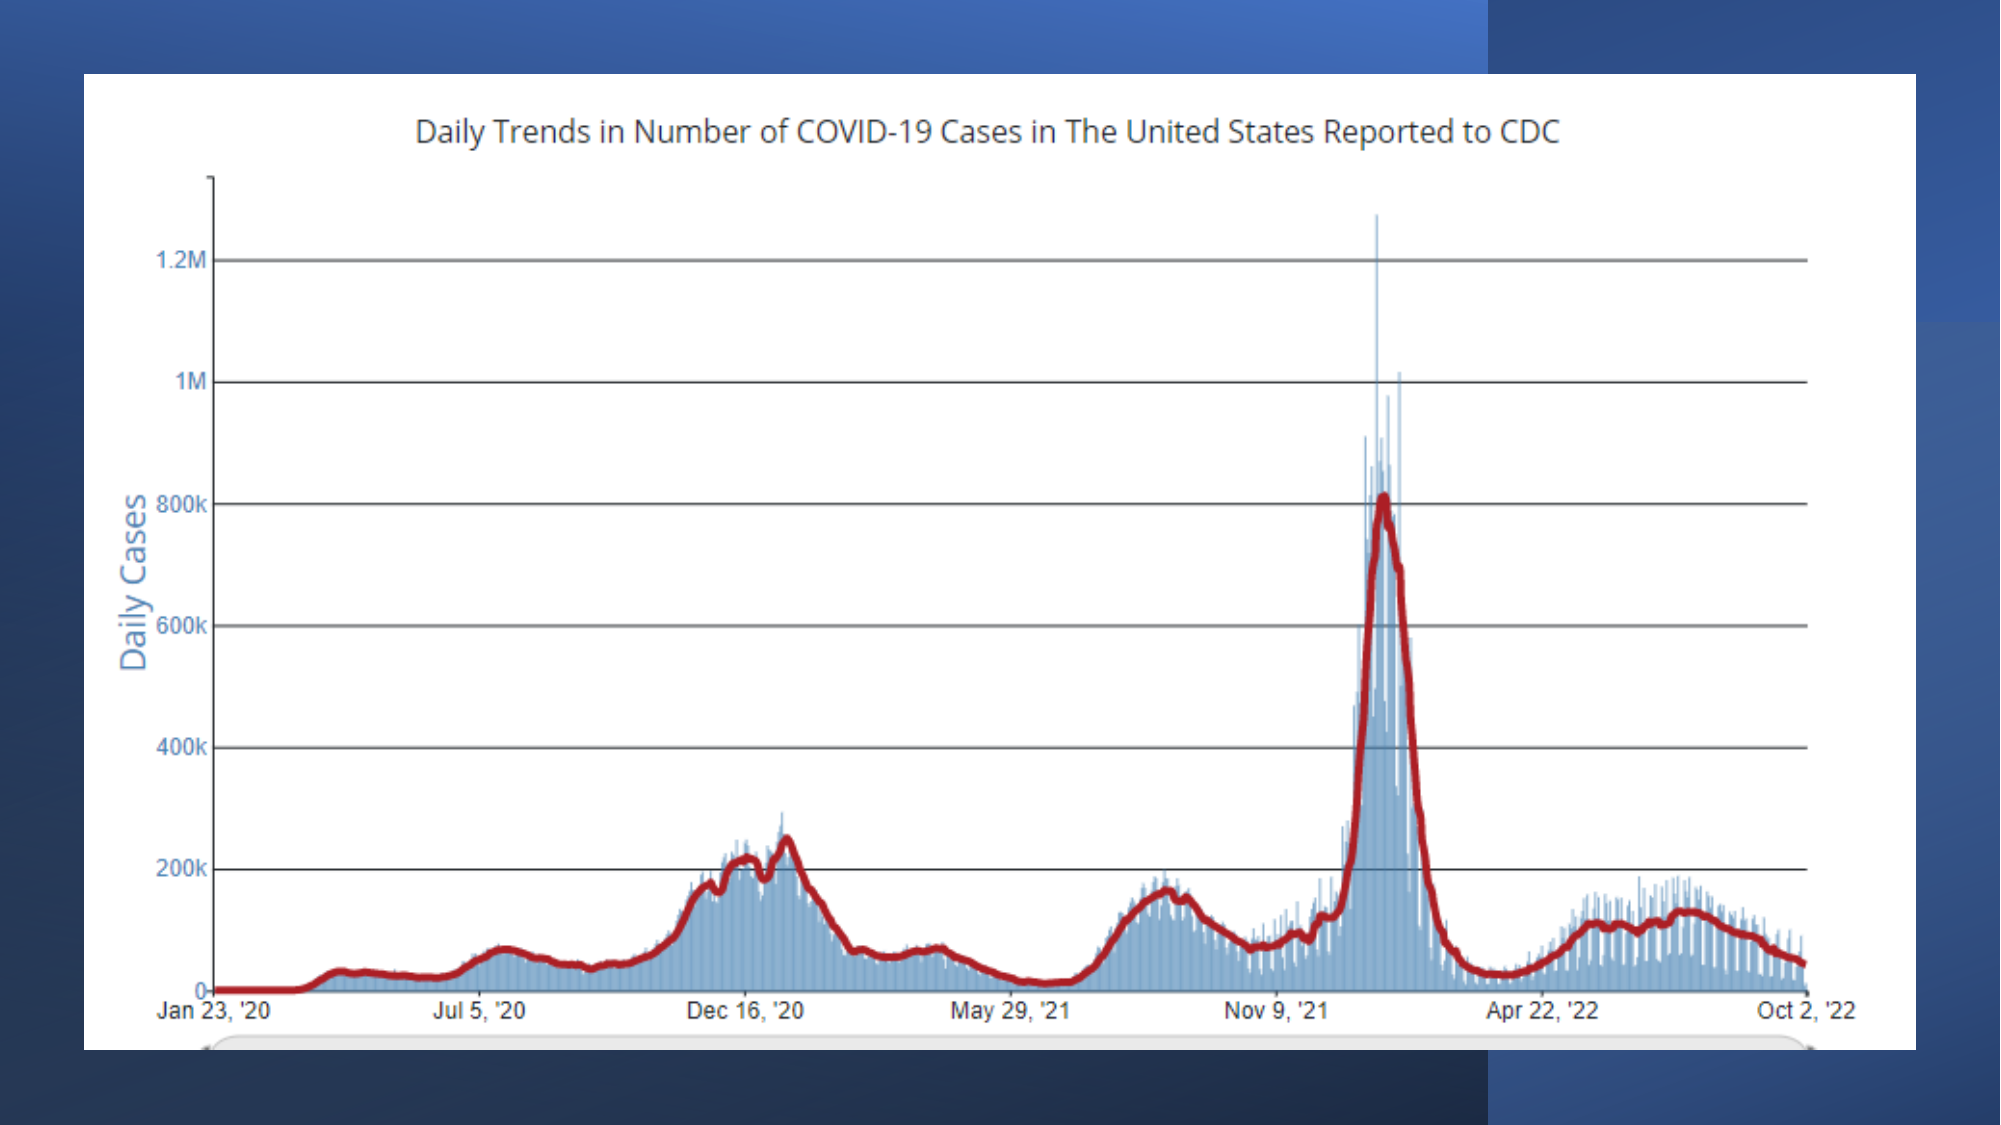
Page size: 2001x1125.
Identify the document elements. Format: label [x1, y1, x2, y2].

text_box [0, 321, 2000, 1125]
text_box [0, 0, 1489, 321]
picture [84, 74, 1916, 1050]
text_box [1489, 0, 2000, 321]
